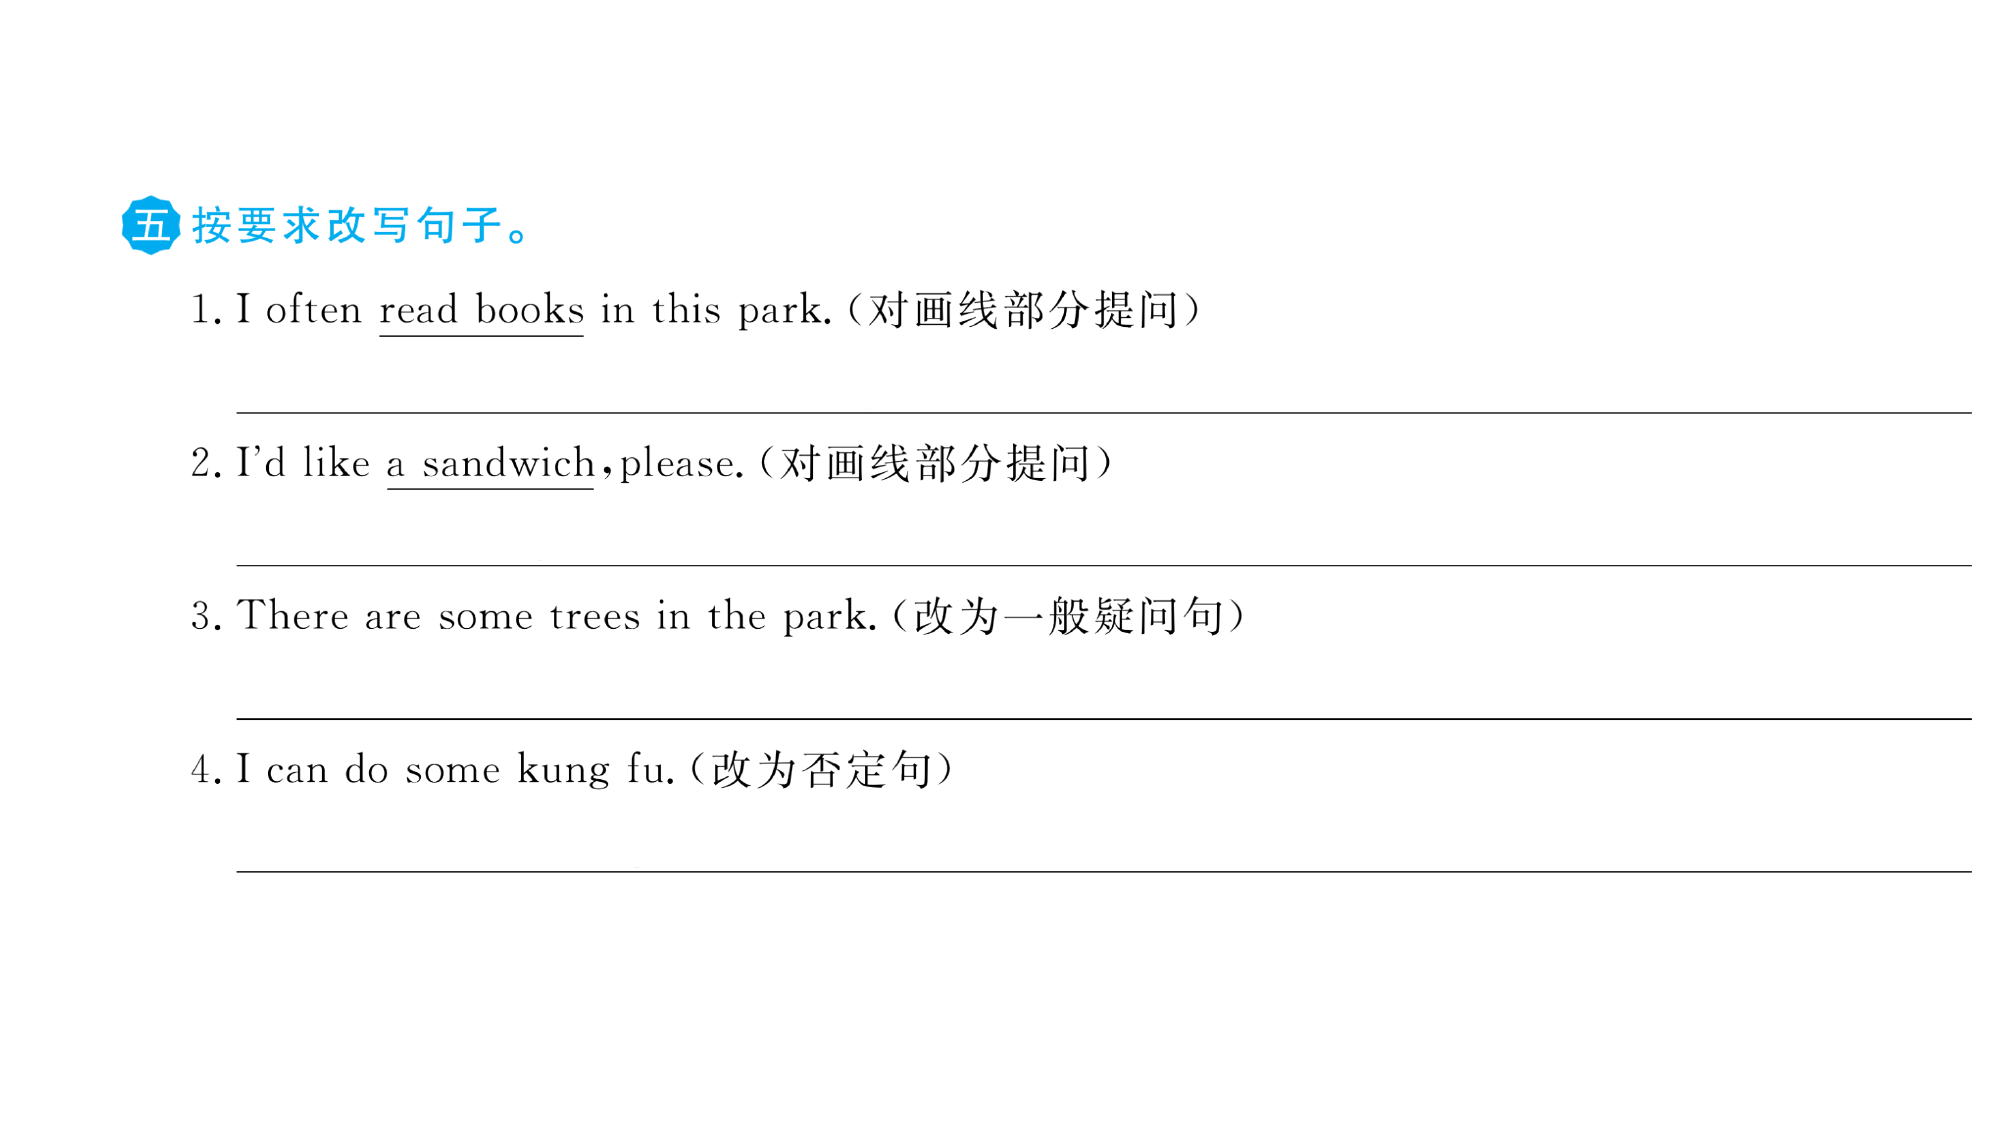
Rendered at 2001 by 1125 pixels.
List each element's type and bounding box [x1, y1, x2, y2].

picture [118, 177, 2000, 879]
